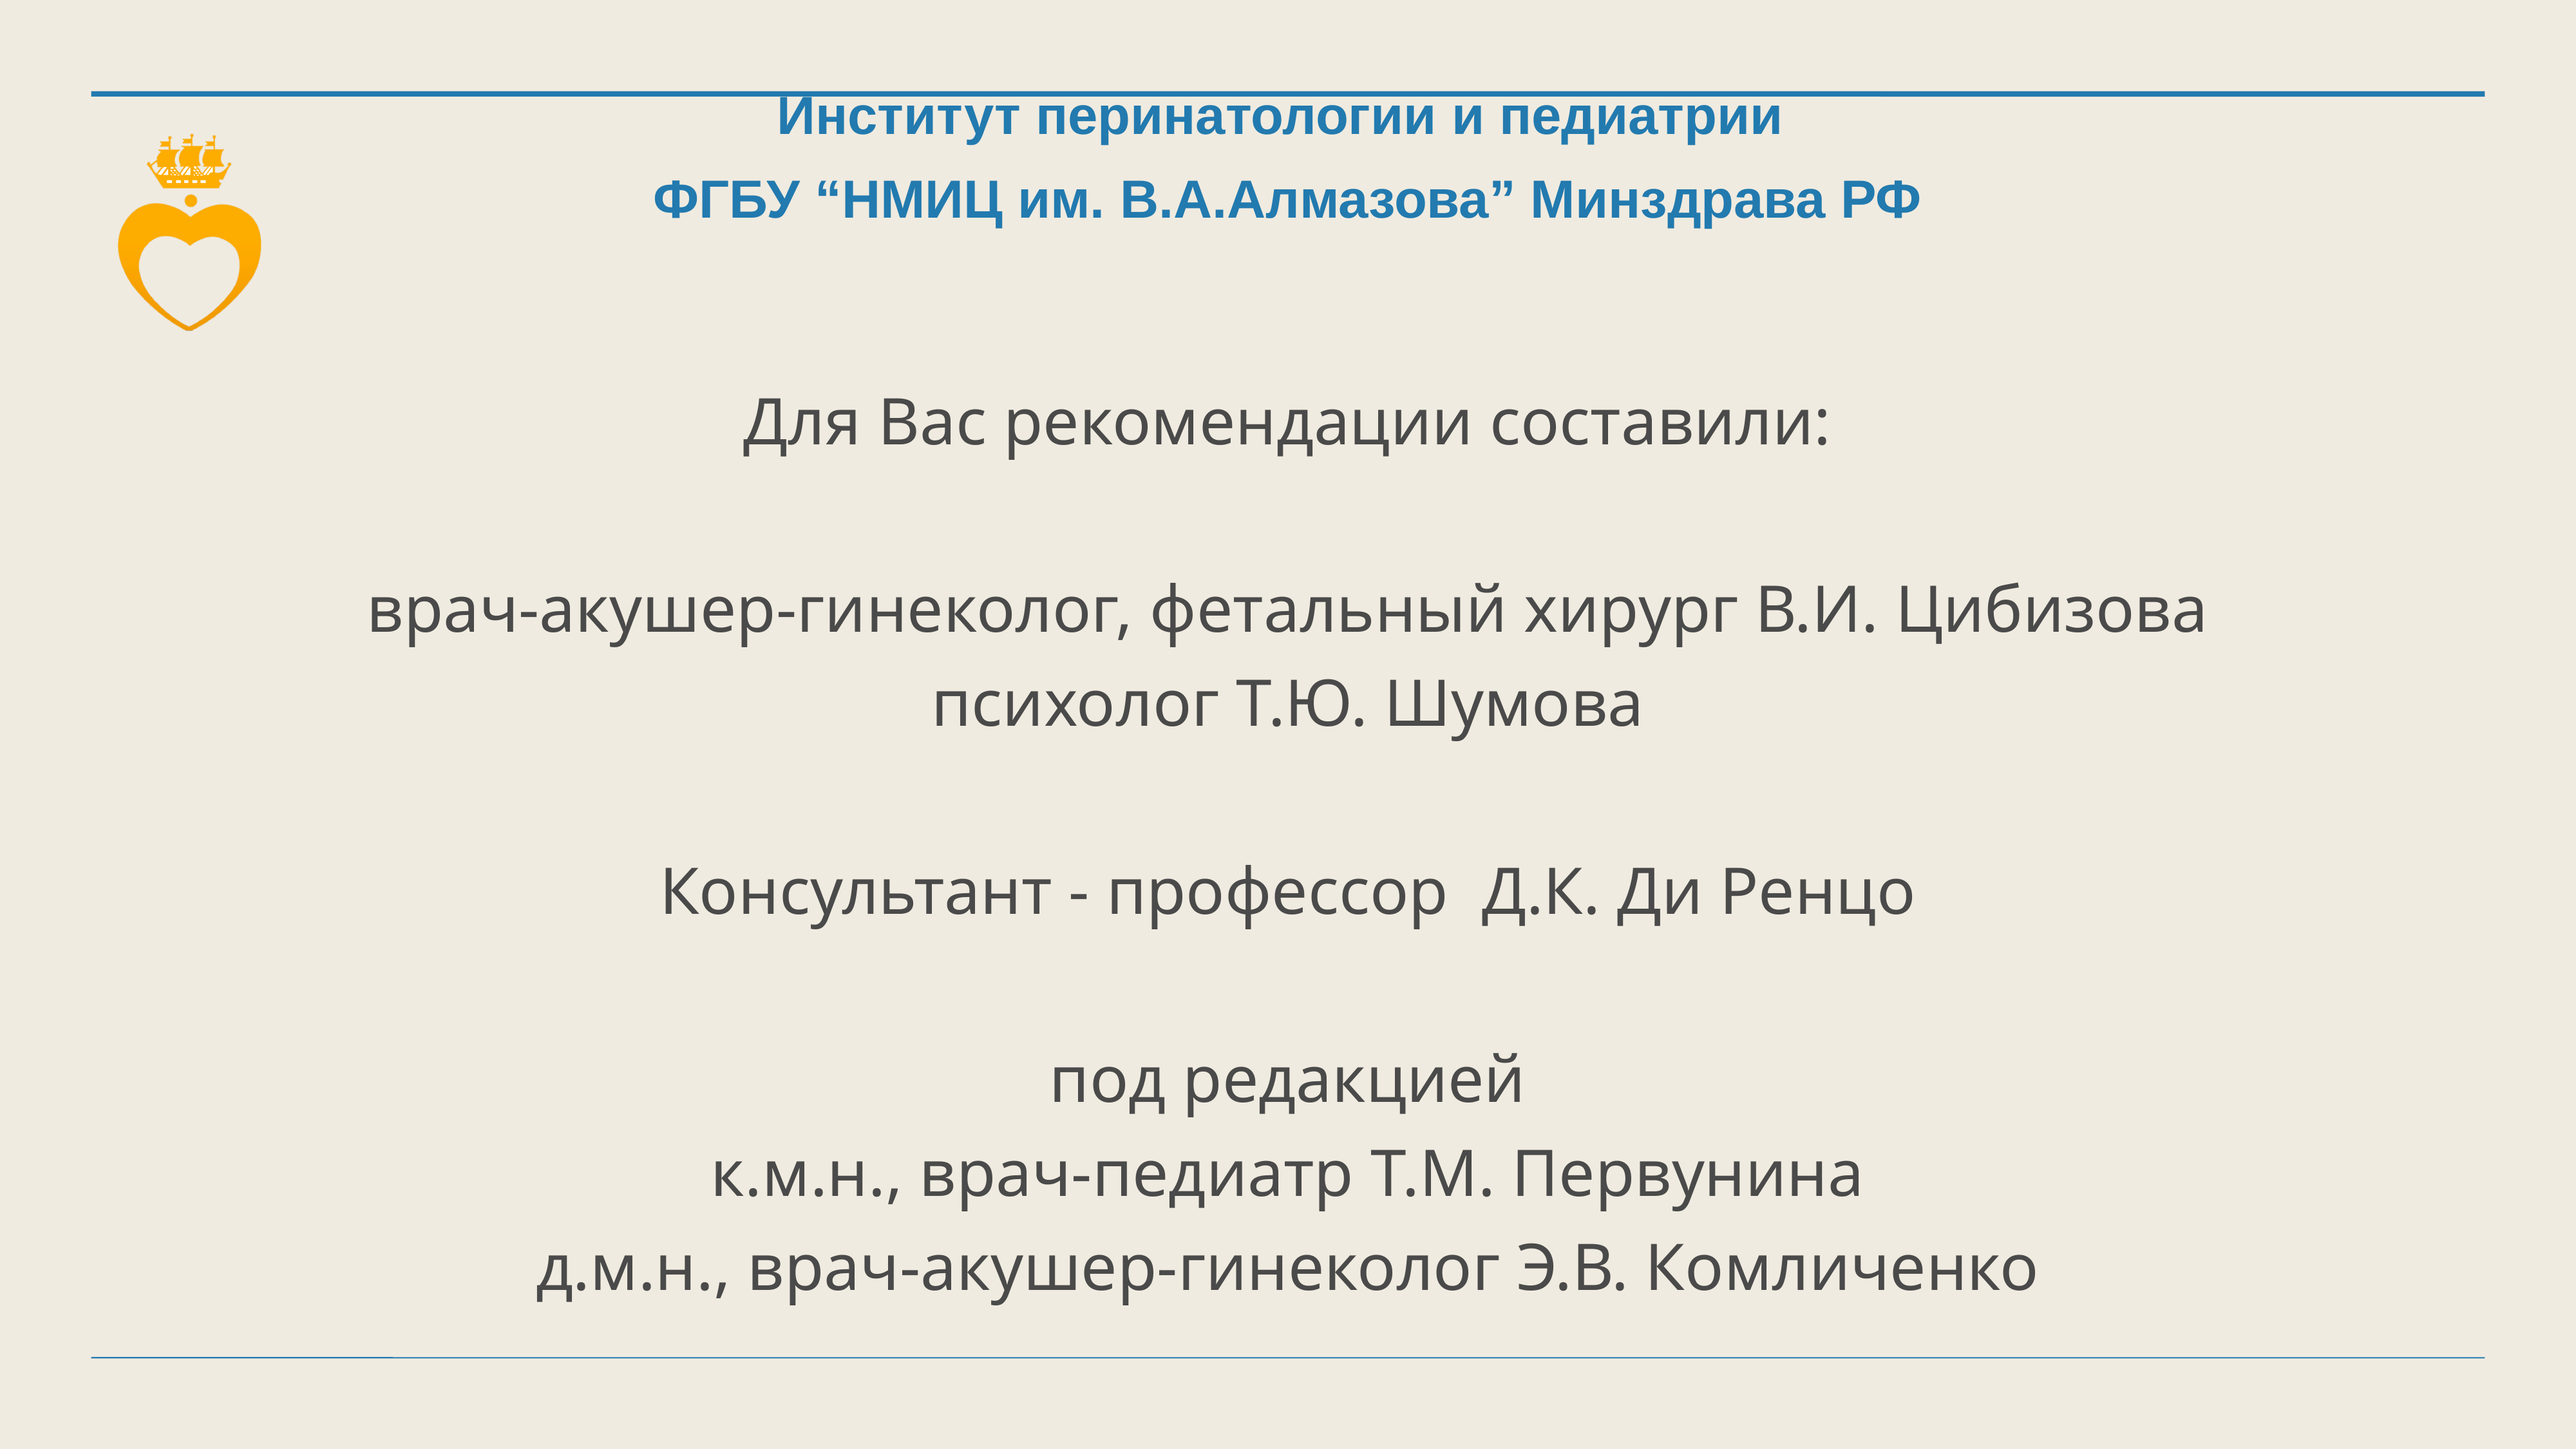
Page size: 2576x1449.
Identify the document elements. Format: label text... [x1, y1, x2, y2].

text_box Институт перинатологии и педиатрии ФГБУ “НМИЦ им. В.А.Алмазова” Минздрава РФ [182, 106, 2394, 280]
text_box Для Вас рекомендации составили: врач-акушер-гинеколог, фетальный хирург В.И. Цибизова психолог Т.Ю. Шумова Консультант - профессор Д.К. Ди Ренцо под редакцией к.м.н., врач-педиатр Т.М. Первунина д.м.н., врач-акушер-гинеколог Э.В. Комличенко [182, 390, 2394, 1343]
picture [73, 115, 301, 344]
